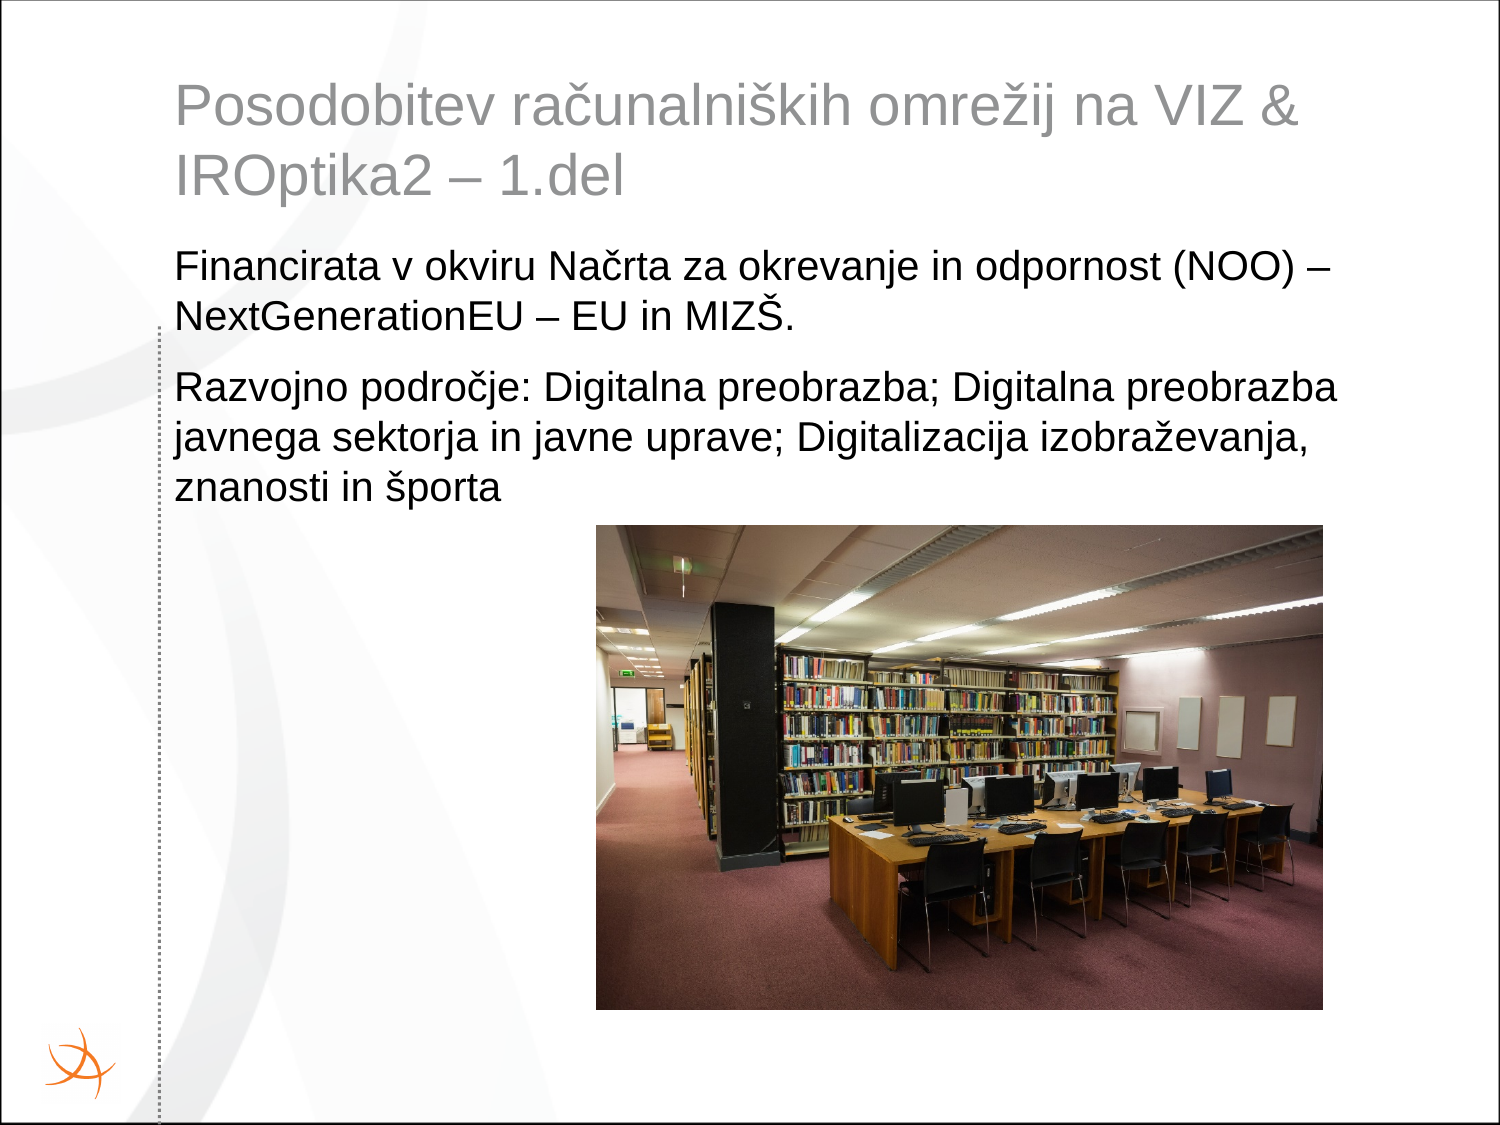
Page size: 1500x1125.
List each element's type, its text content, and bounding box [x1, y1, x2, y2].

title Posodobitev računalniških omrežij na VIZ & IROptika2 – 1.del [159, 42, 1451, 231]
picture [0, 0, 1500, 1125]
text_box Financirata v okviru Načrta za okrevanje in odpornost (NOO) – NextGenerationEU – EU in MIZŠ. Razvojno področje: Digitalna preobrazba; Digitalna preobrazba javnega sektorja in javne uprave; Digitalizacija izobraževanja, znanosti in športa [159, 231, 1424, 518]
